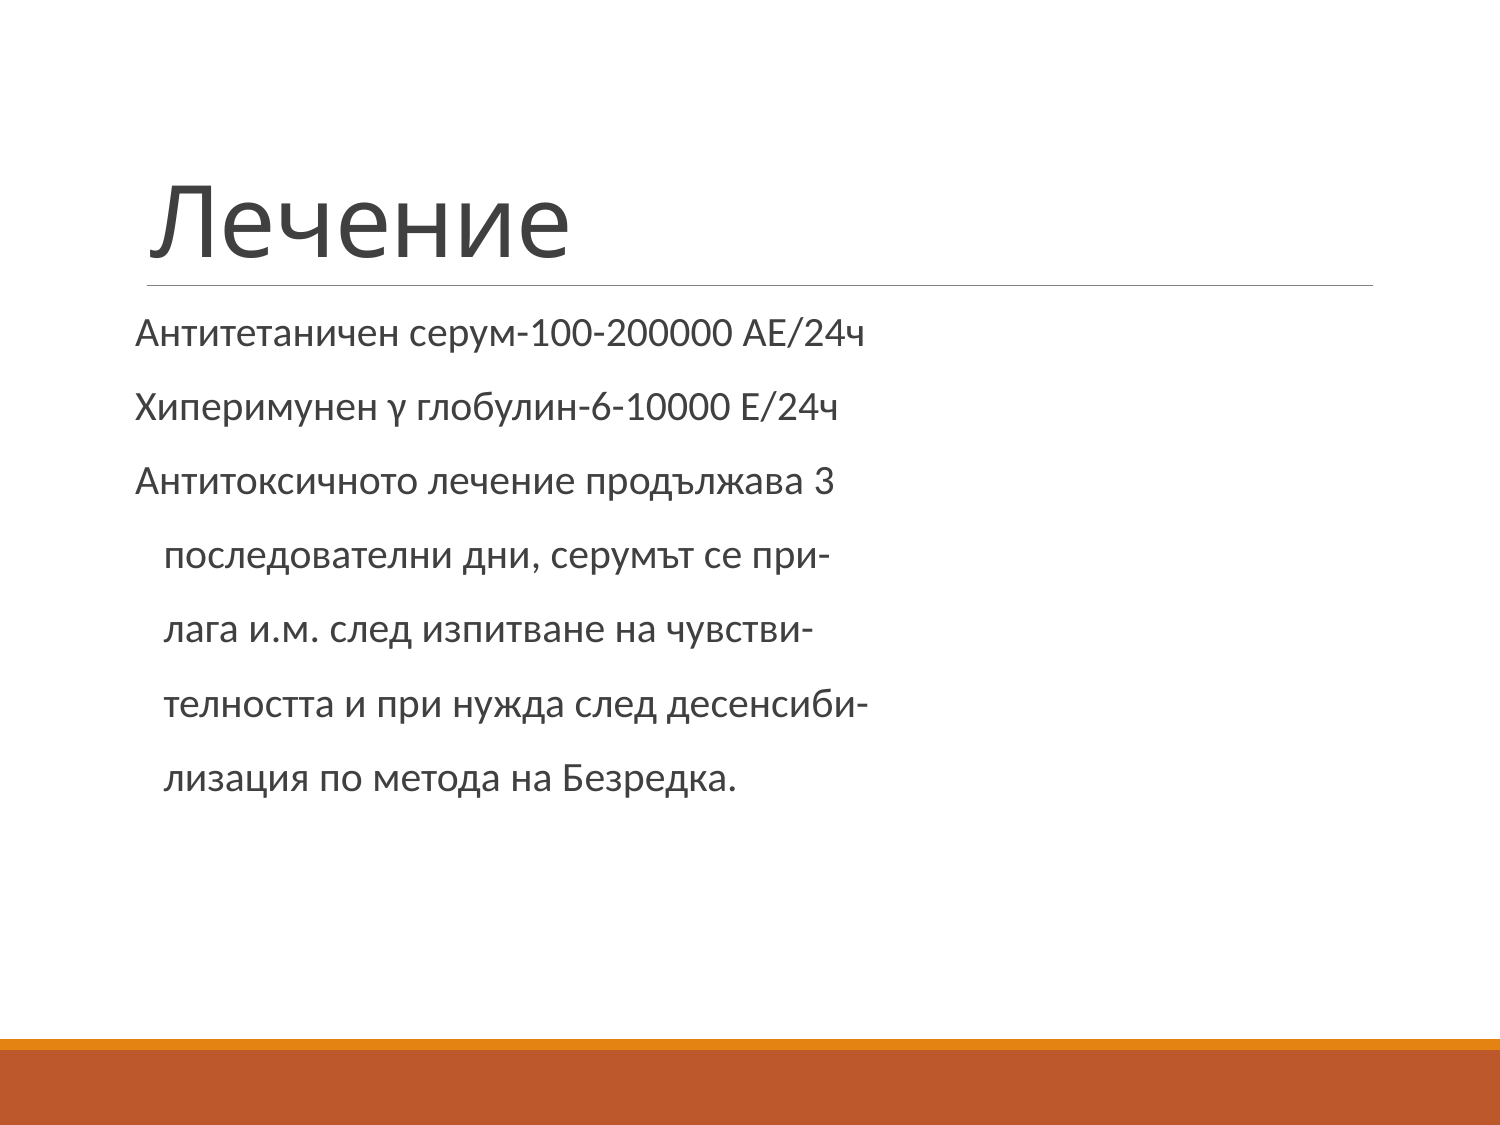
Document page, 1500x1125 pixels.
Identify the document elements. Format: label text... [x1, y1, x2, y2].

list Антитетаничен серум-100-200000 АЕ/24ч Хиперимунен γ глобулин-6-10000 Е/24ч Антитоксичното лечение продължава 3 последователни дни, серумът се при- лага и.м. след изпитване на чувстви- телността и при нужда след десенсиби- лизация по метода на Безредка. [135, 302, 1373, 963]
title Лечение [135, 47, 1373, 285]
